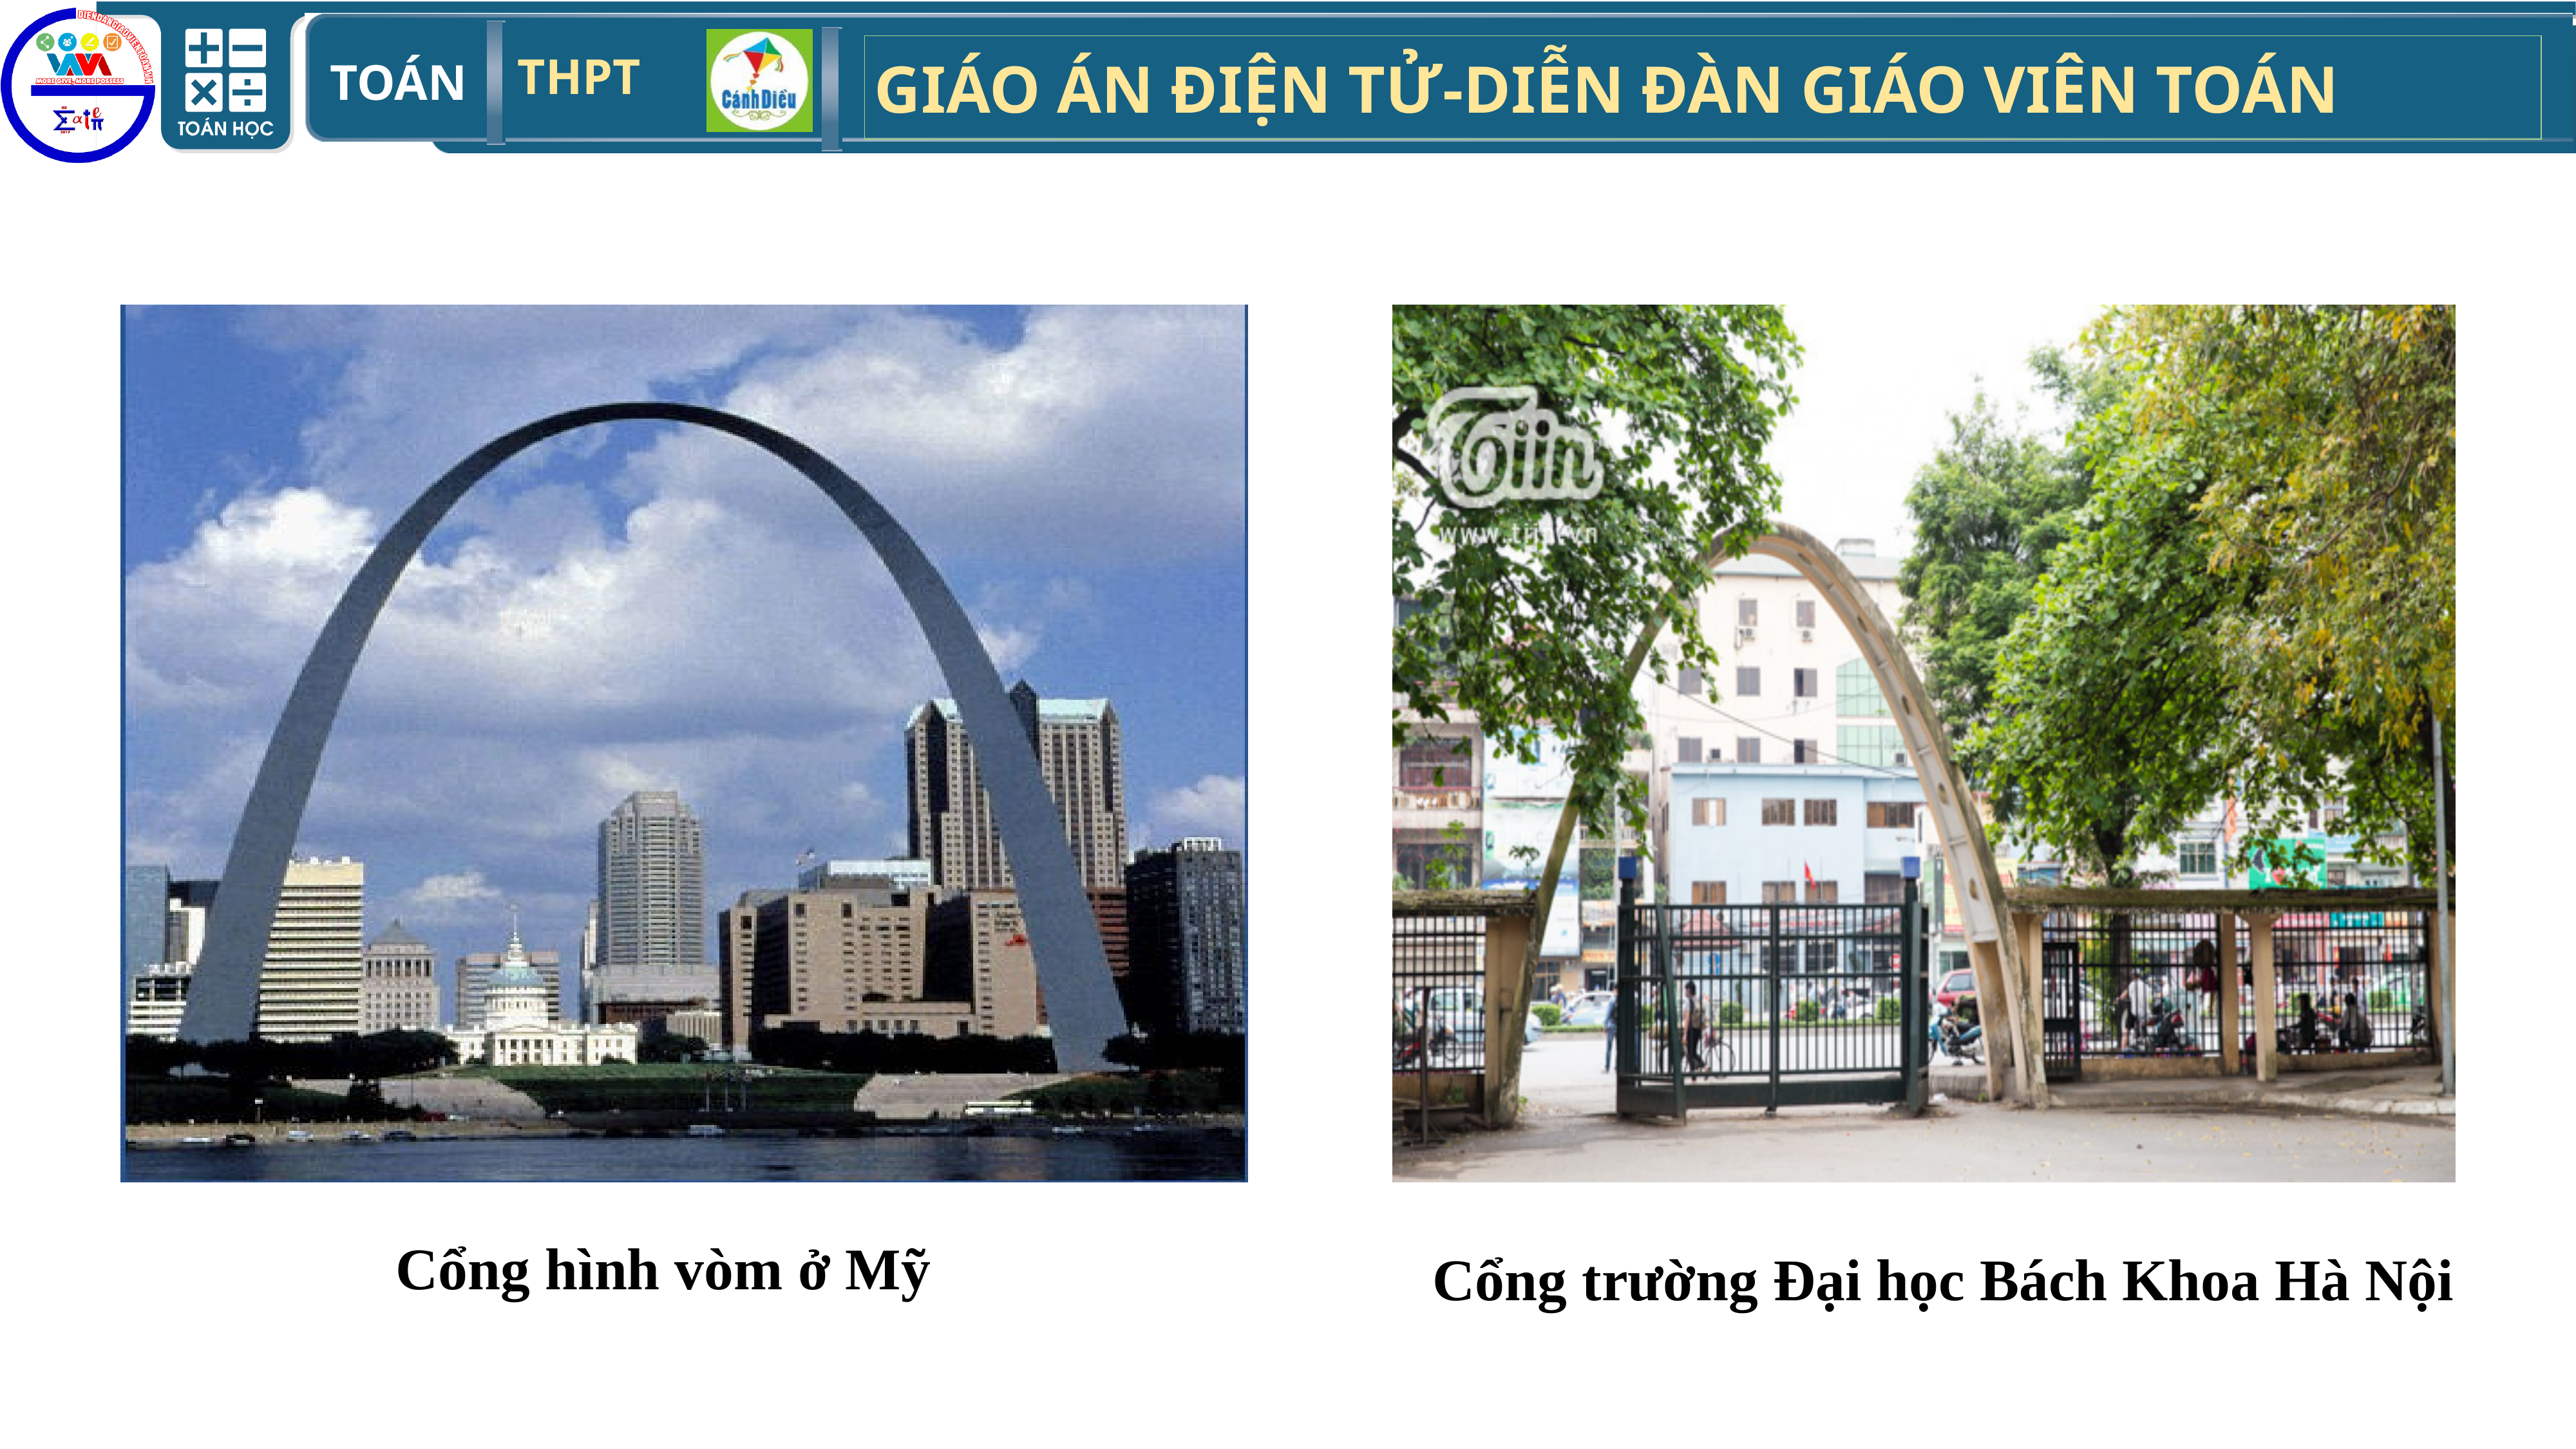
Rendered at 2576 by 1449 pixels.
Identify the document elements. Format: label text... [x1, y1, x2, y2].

picture [1, 8, 2576, 163]
text_box Cổng hình vòm ở Mỹ [386, 1226, 1135, 1307]
picture [120, 305, 1248, 1183]
picture [1392, 305, 2456, 1183]
text_box Cổng trường Đại học Bách Khoa Hà Nội [1423, 1222, 2465, 1318]
